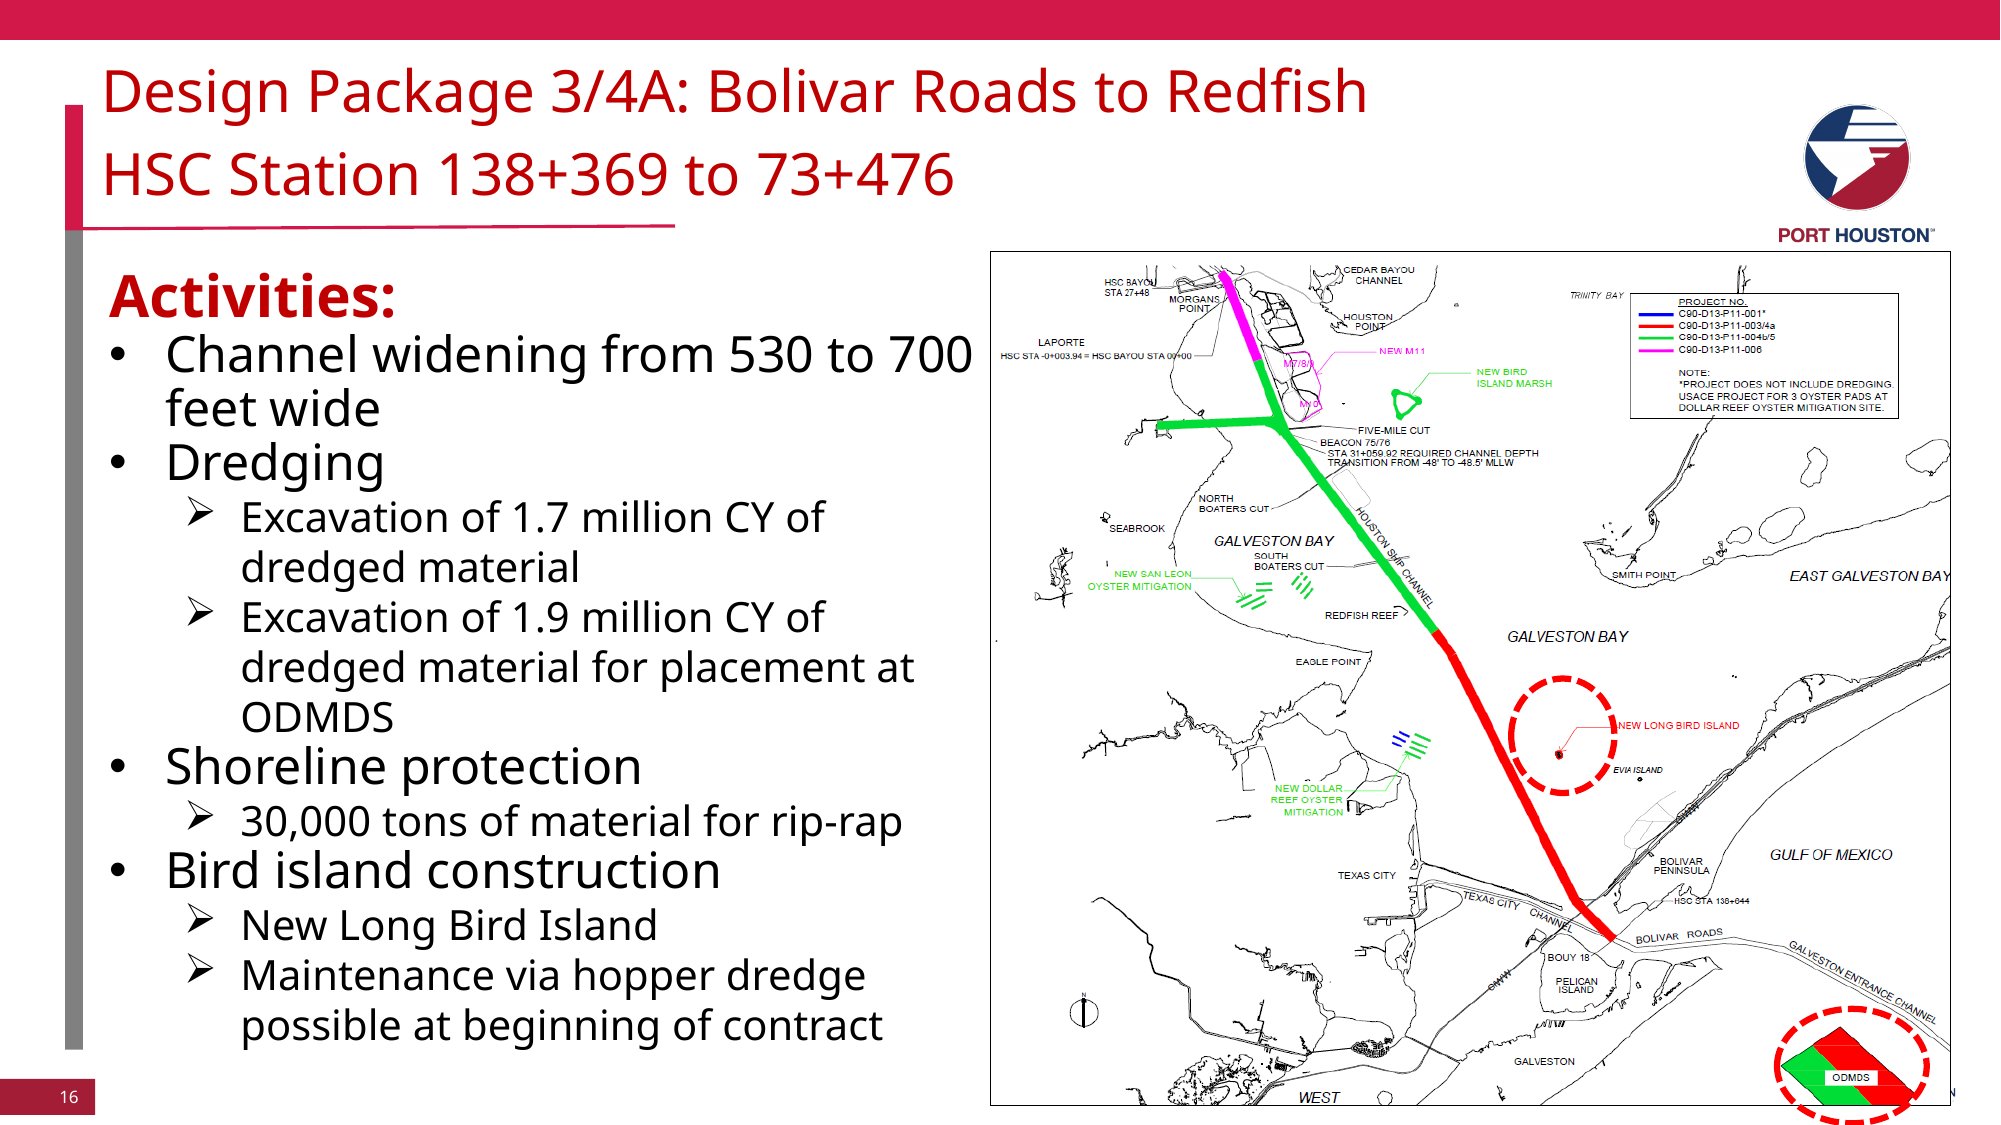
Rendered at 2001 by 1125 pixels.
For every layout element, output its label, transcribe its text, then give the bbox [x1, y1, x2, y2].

picture [989, 251, 1956, 1106]
list Design Package 3/4A: Bolivar Roads to Redfish HSC Station 138+369 to 73+476 [86, 43, 1709, 227]
text_box [1797, 1106, 1908, 1125]
picture [1779, 104, 1935, 245]
text_box Activities: Channel widening from 530 to 700 feet wide Dredging Excavation of 1.7 million CY of dredged material Excavation of 1.9 million CY of dredged material for placement at ODMDS Shoreline protection 30,000 tons of material for rip-rap Bird island construction New Long Bird Island Maintenance via hopper dredge possible at beginning of contract [94, 251, 989, 1106]
